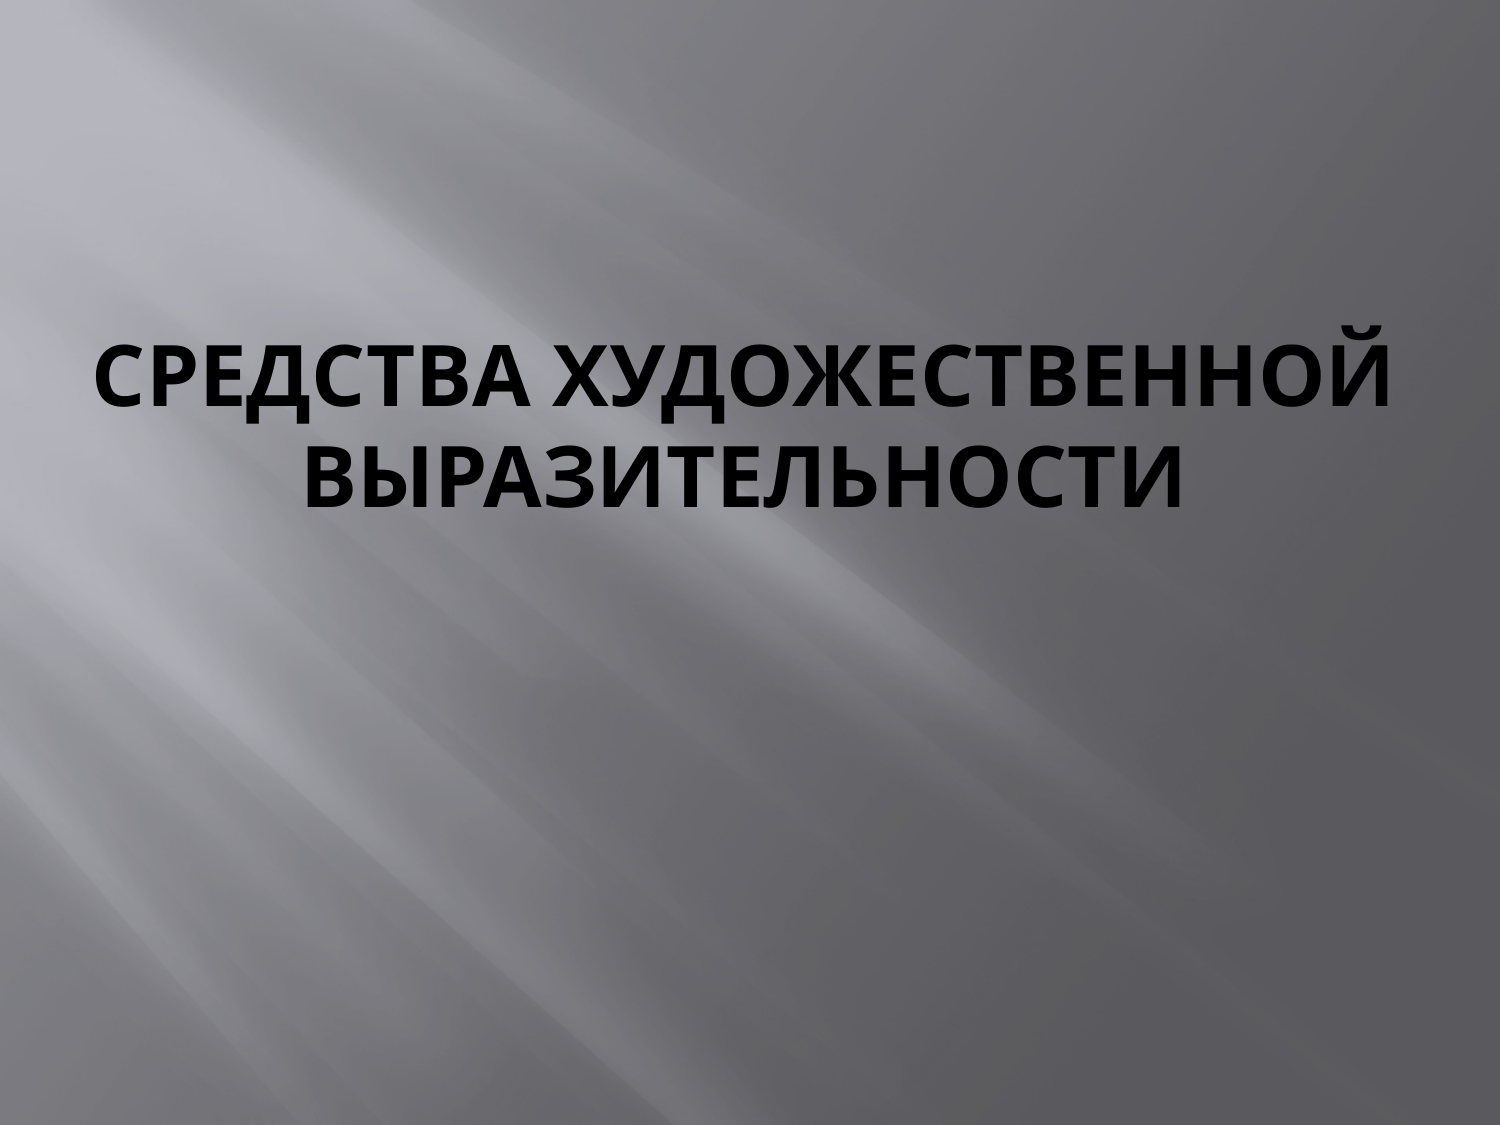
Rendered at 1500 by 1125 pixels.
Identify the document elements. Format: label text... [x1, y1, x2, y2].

title Средства художественной выразительности [69, 224, 1420, 525]
